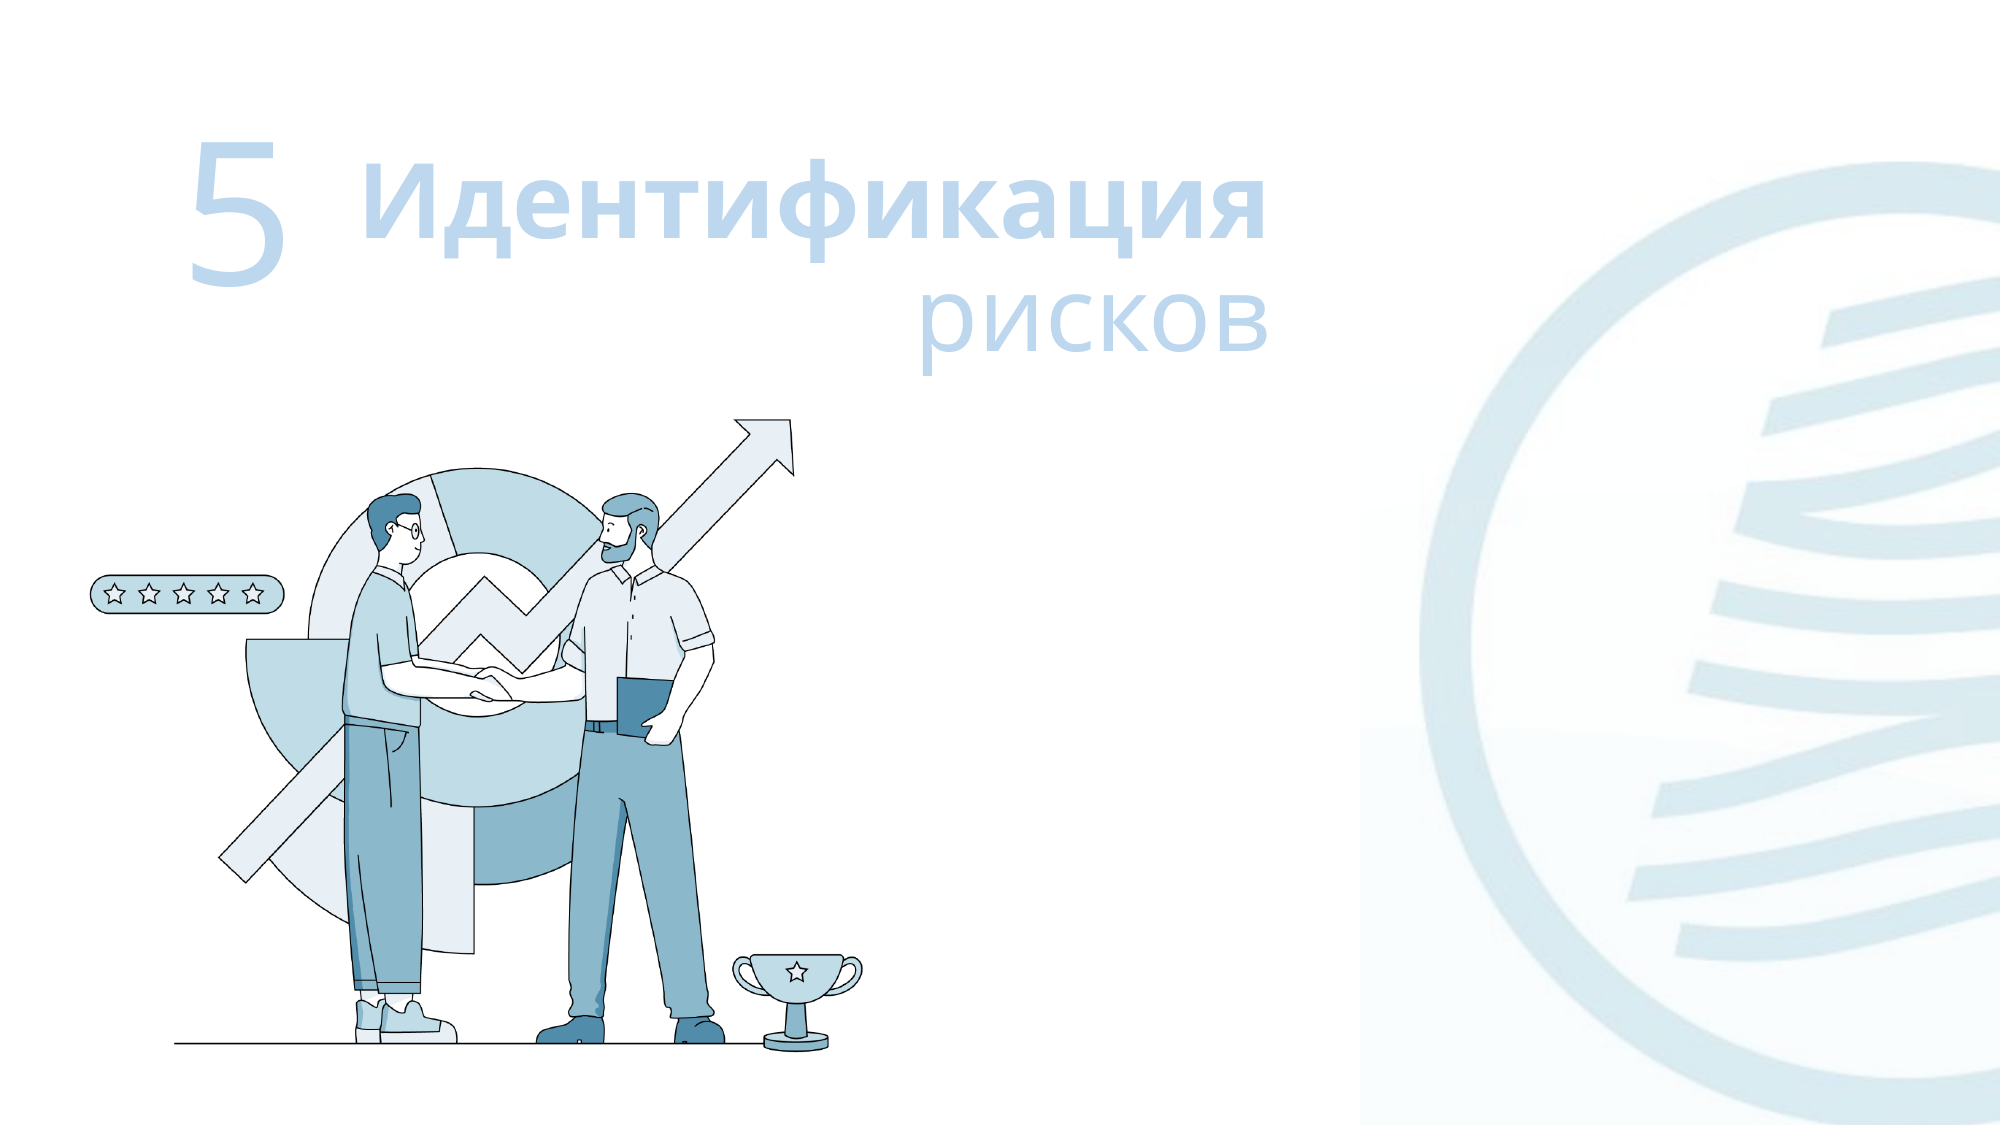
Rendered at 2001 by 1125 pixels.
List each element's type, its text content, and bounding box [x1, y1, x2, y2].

text_box 5 [165, 77, 312, 333]
title Идентификация рисков [194, 133, 1287, 336]
picture [1360, 43, 2000, 1125]
picture [35, 335, 889, 1060]
